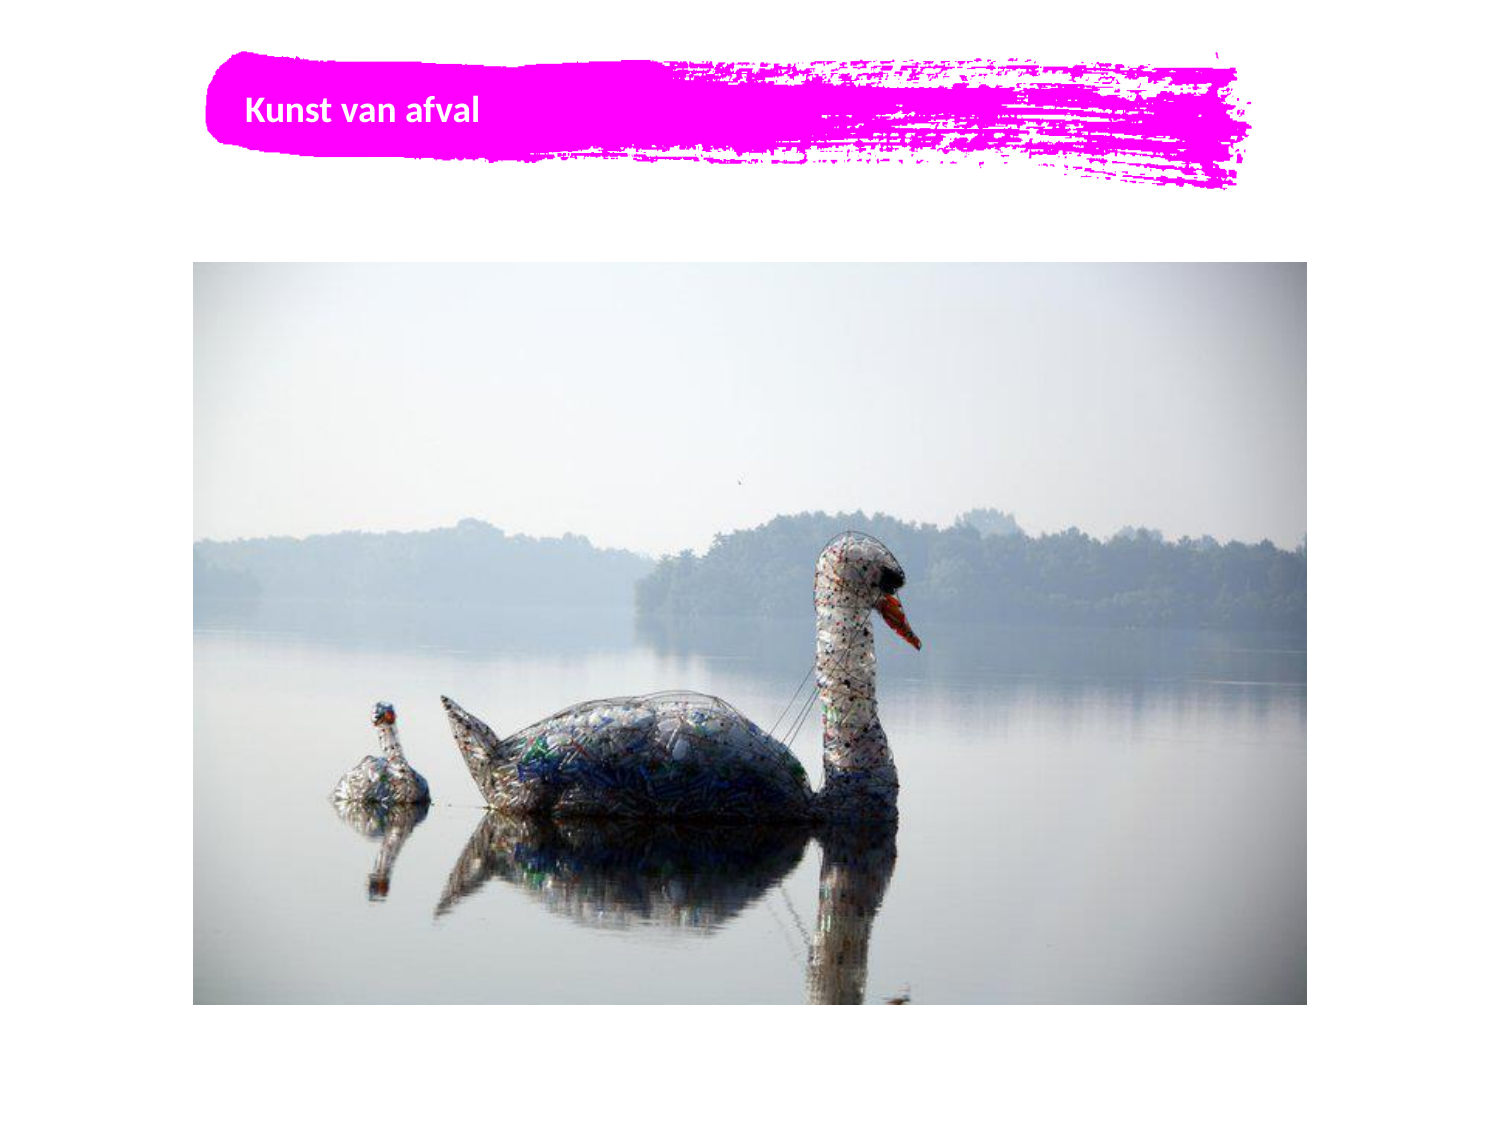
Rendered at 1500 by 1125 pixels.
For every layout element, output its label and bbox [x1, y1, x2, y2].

list [192, 262, 1307, 1006]
picture [182, 7, 1303, 232]
